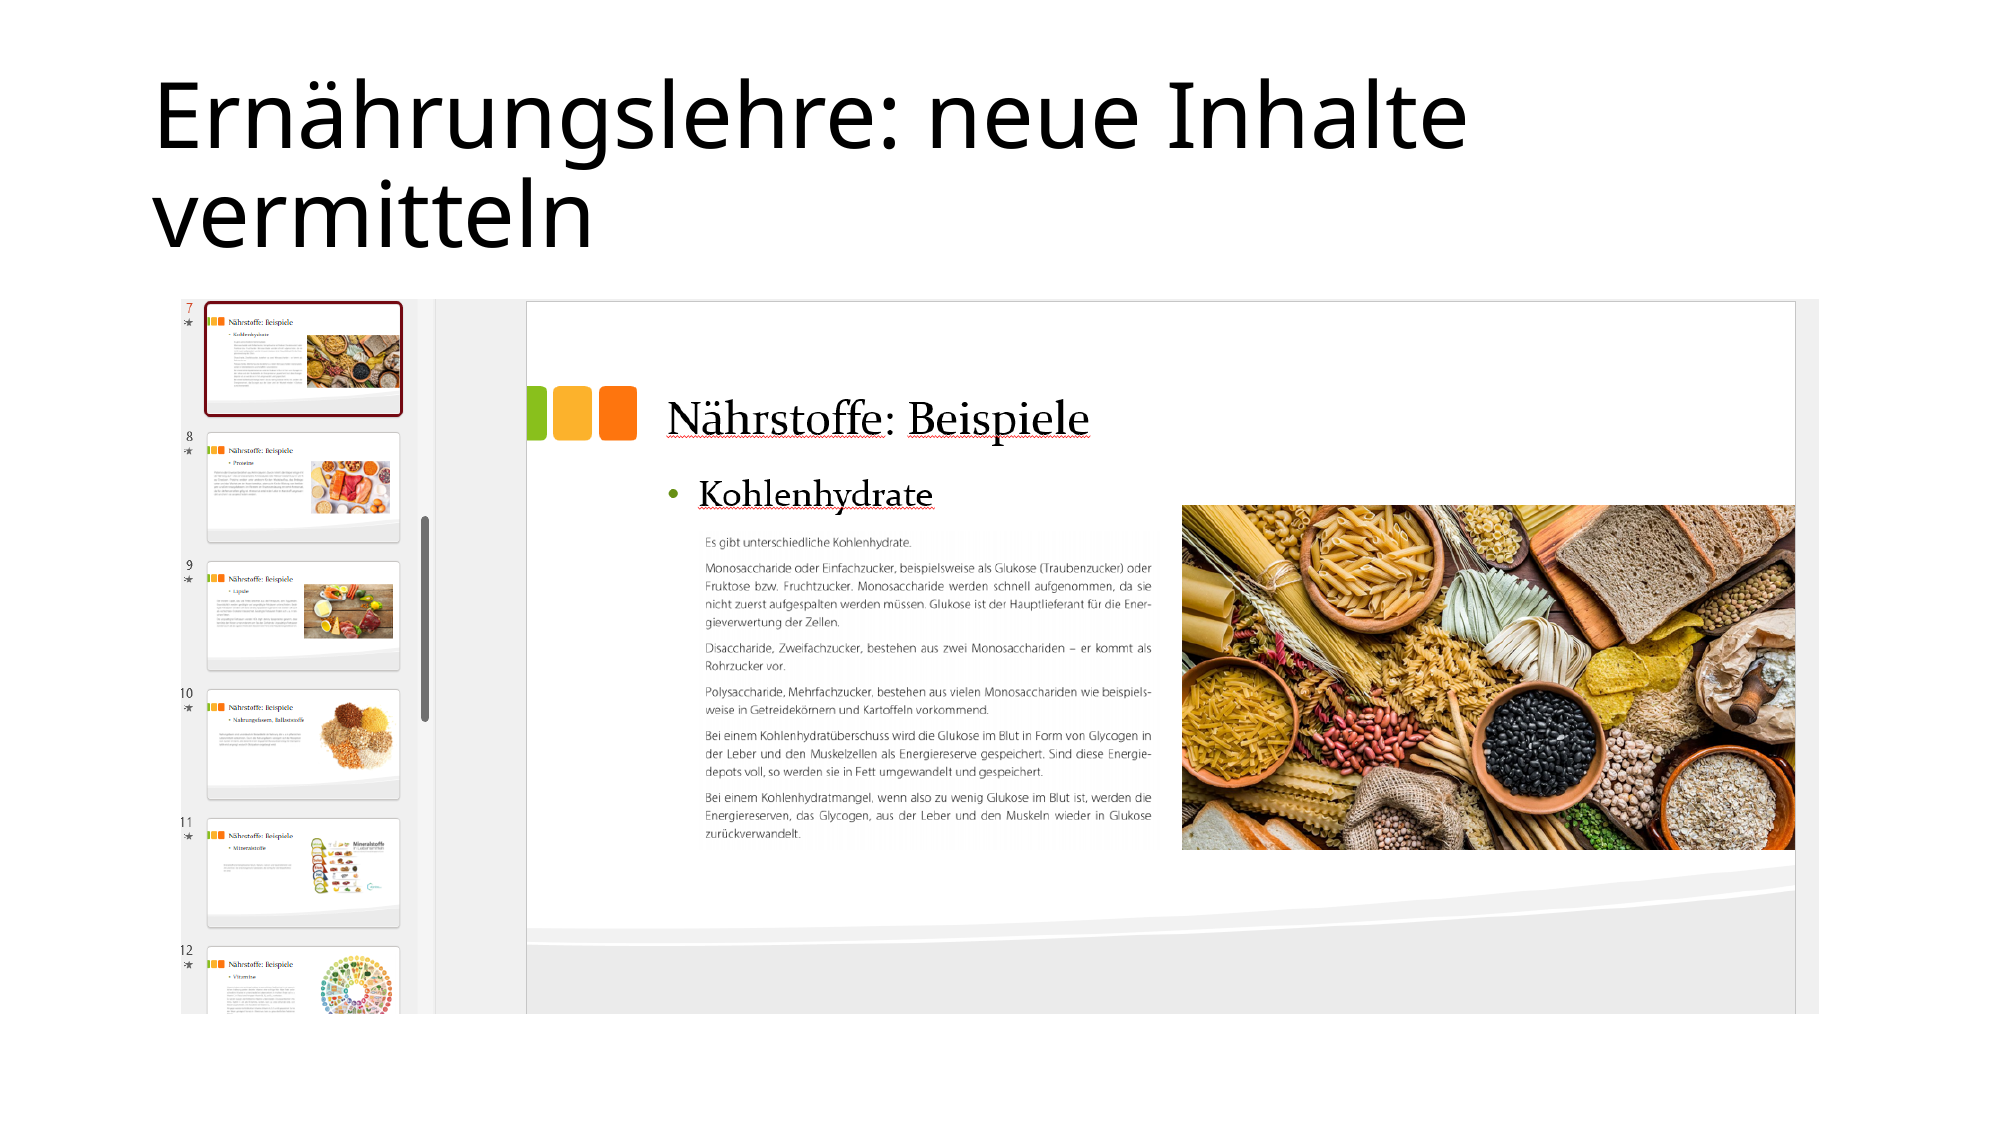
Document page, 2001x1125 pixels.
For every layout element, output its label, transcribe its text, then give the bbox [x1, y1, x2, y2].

title Ernährungslehre: neue Inhalte vermitteln [137, 59, 1863, 278]
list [181, 298, 1819, 1014]
